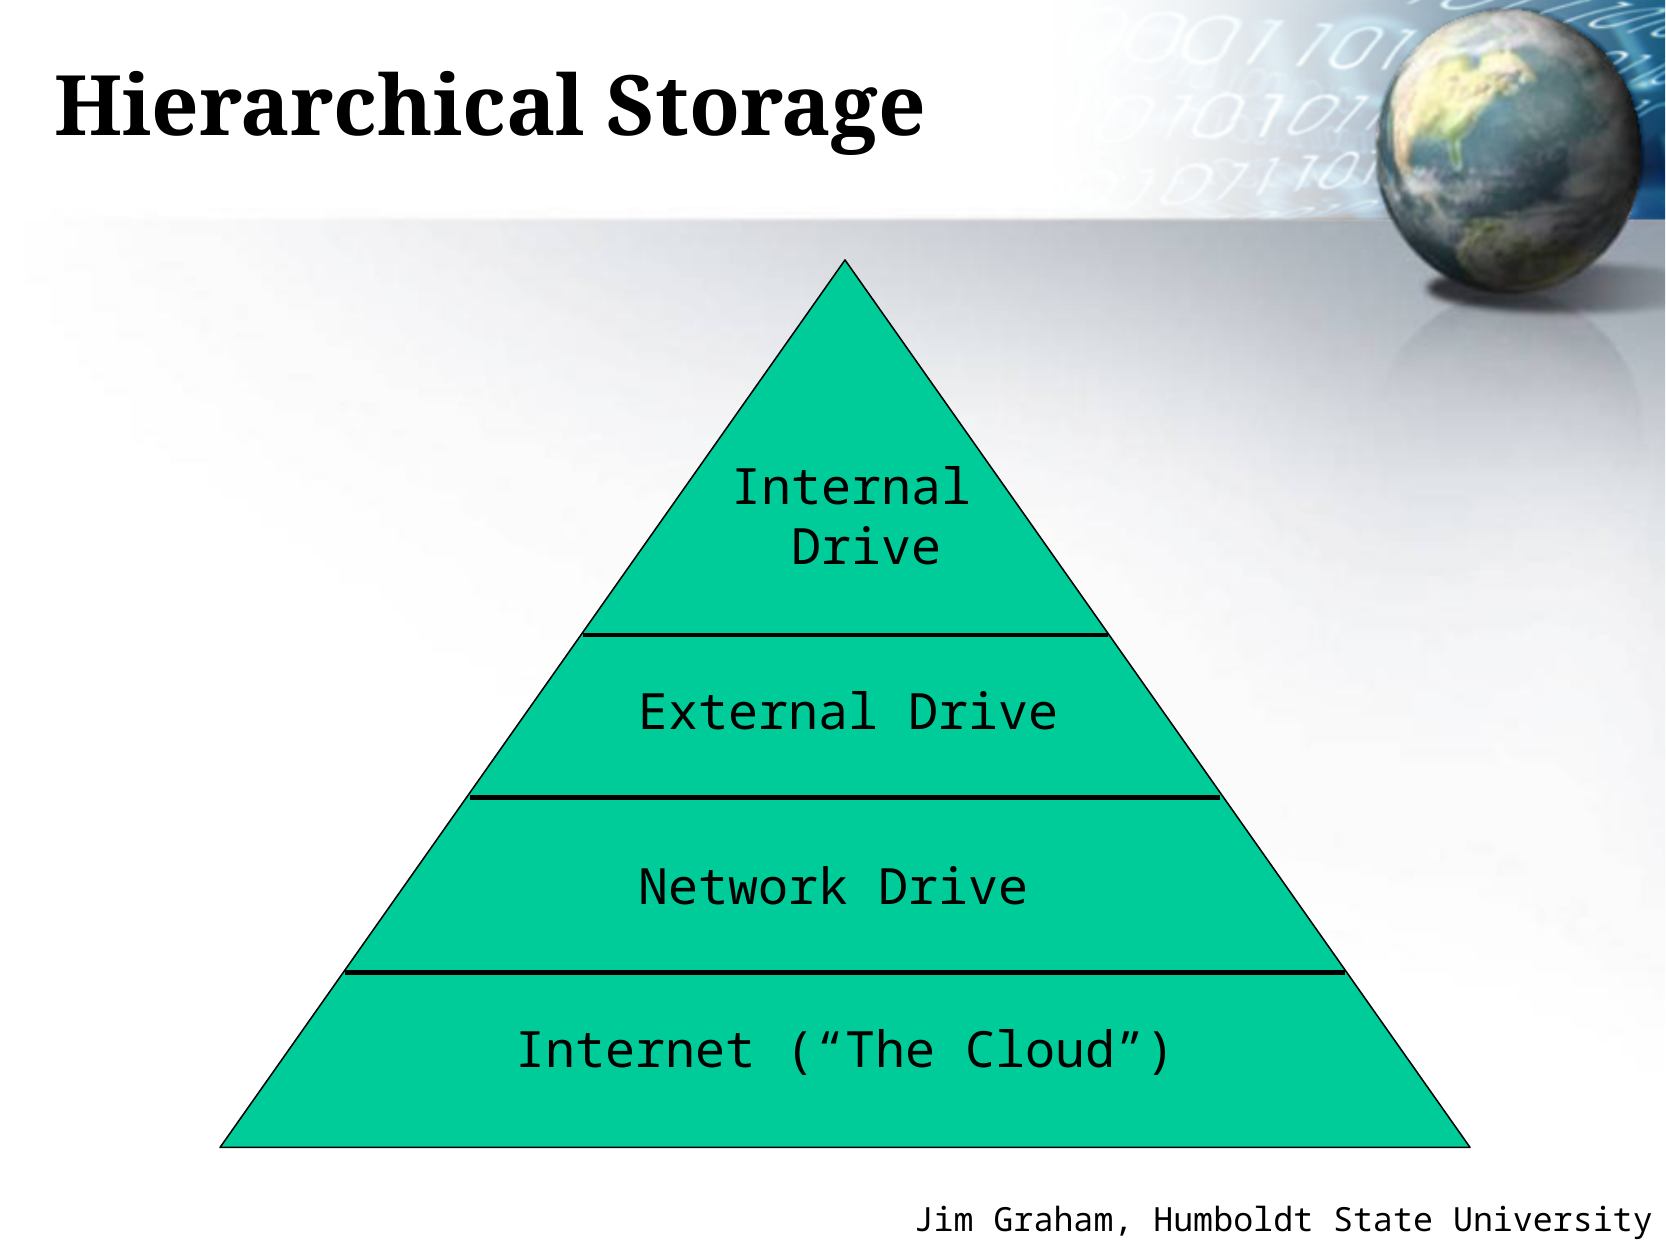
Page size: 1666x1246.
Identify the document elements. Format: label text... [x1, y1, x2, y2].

text_box [713, 259, 977, 447]
text_box Internal Drive [695, 447, 1008, 583]
title Hierarchical Storage [37, 24, 1375, 179]
text_box Network Drive [623, 847, 1044, 923]
text_box External Drive [623, 672, 1074, 748]
text_box Internet (“The Cloud”) [500, 1009, 1191, 1085]
text_box [220, 472, 1471, 1148]
picture [0, 0, 1666, 1246]
